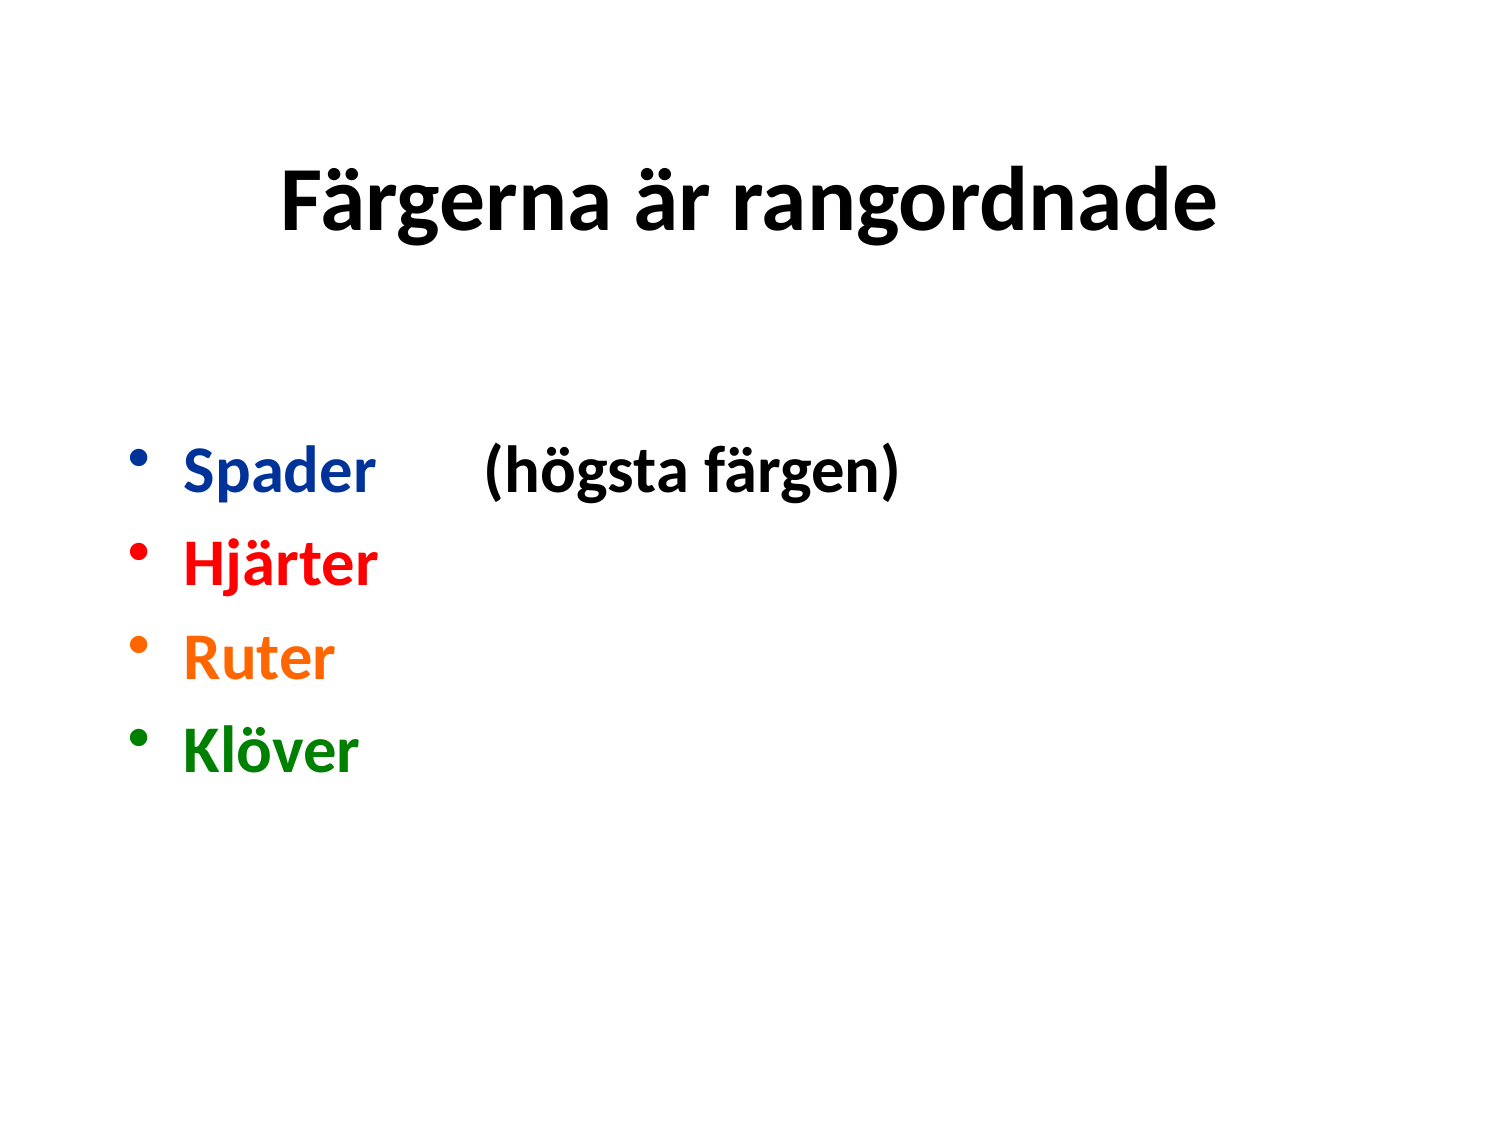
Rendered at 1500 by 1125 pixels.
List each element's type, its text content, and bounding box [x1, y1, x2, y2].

title Färgerna är rangordnade [112, 99, 1388, 288]
list Spader (högsta färgen) Hjärter Ruter Klöver [112, 324, 1388, 1000]
